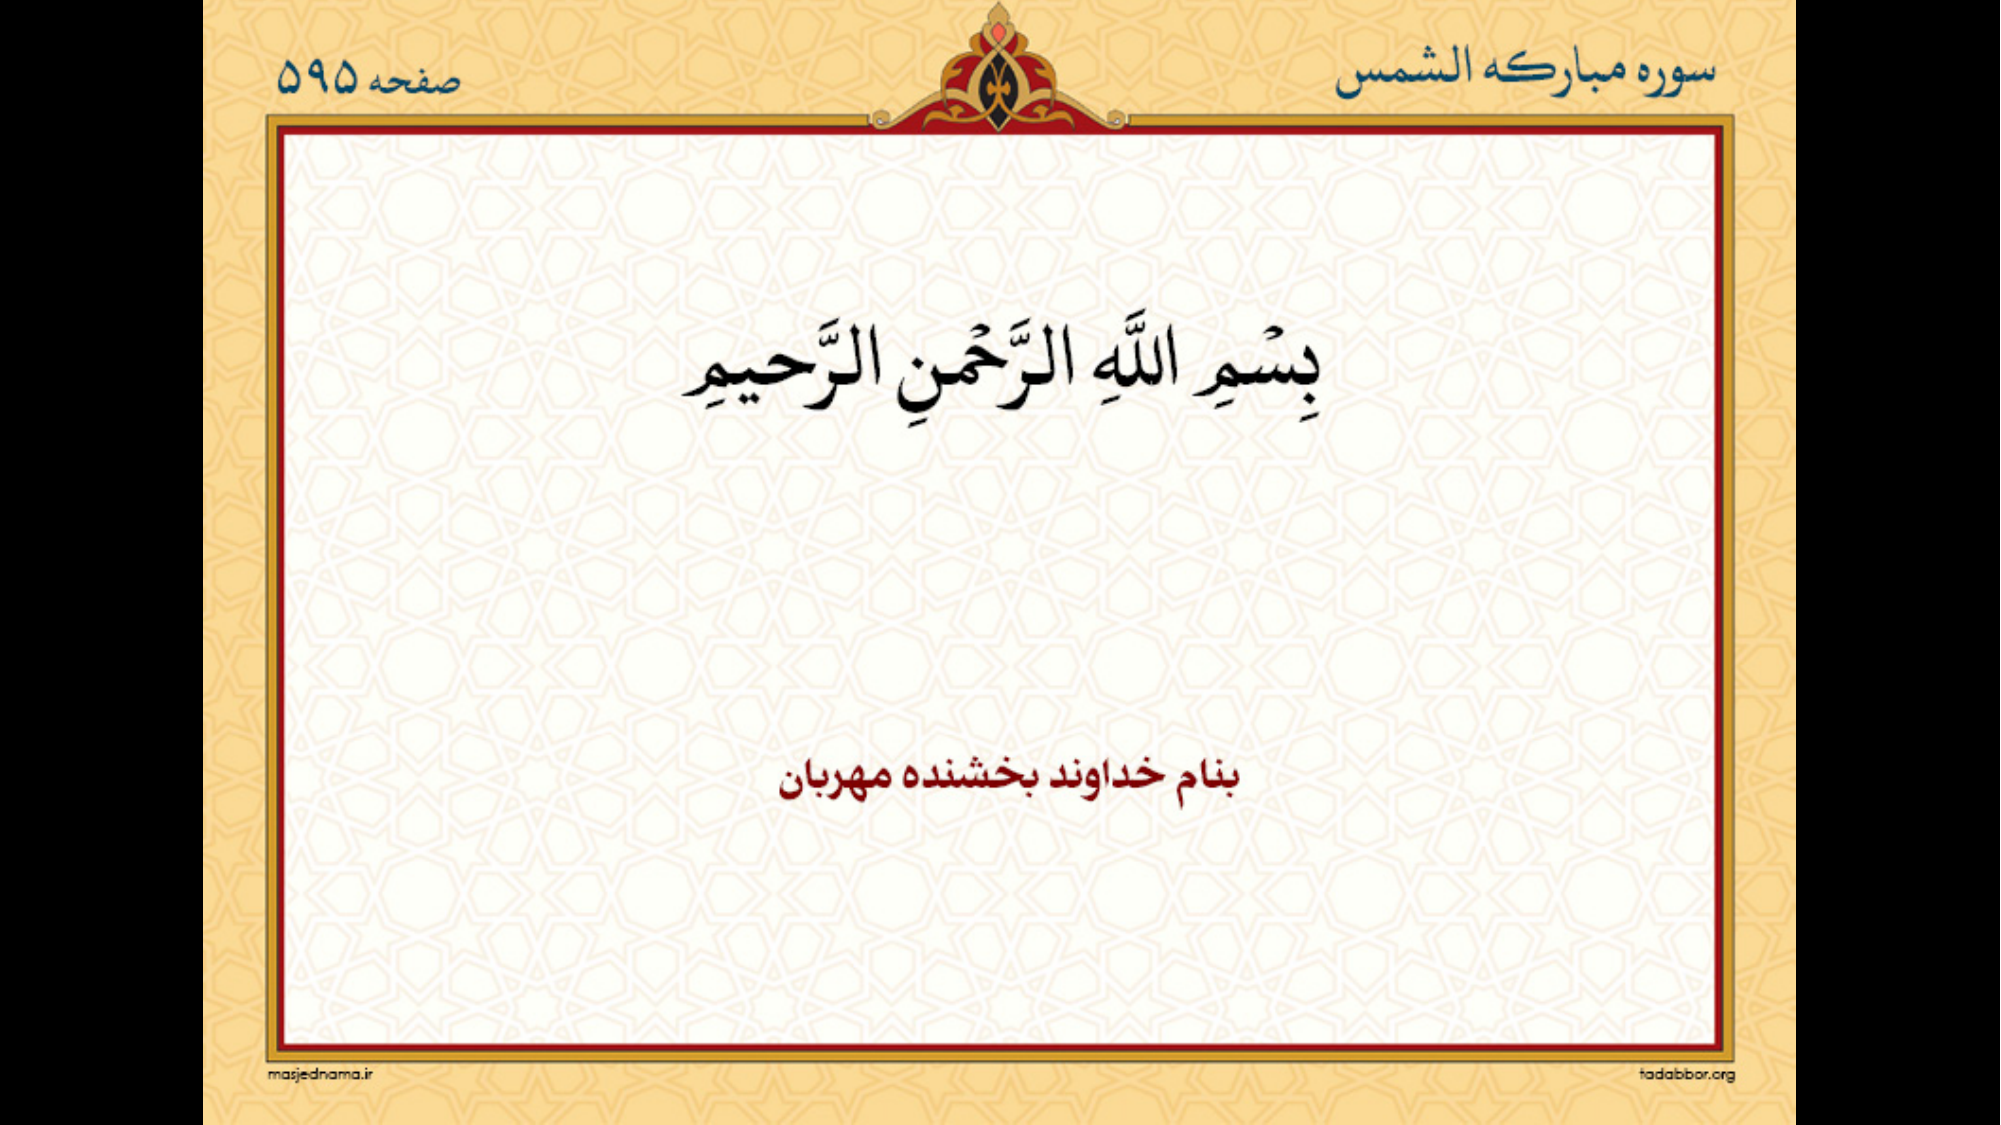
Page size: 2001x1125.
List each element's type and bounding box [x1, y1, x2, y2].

picture [203, 0, 1796, 1125]
